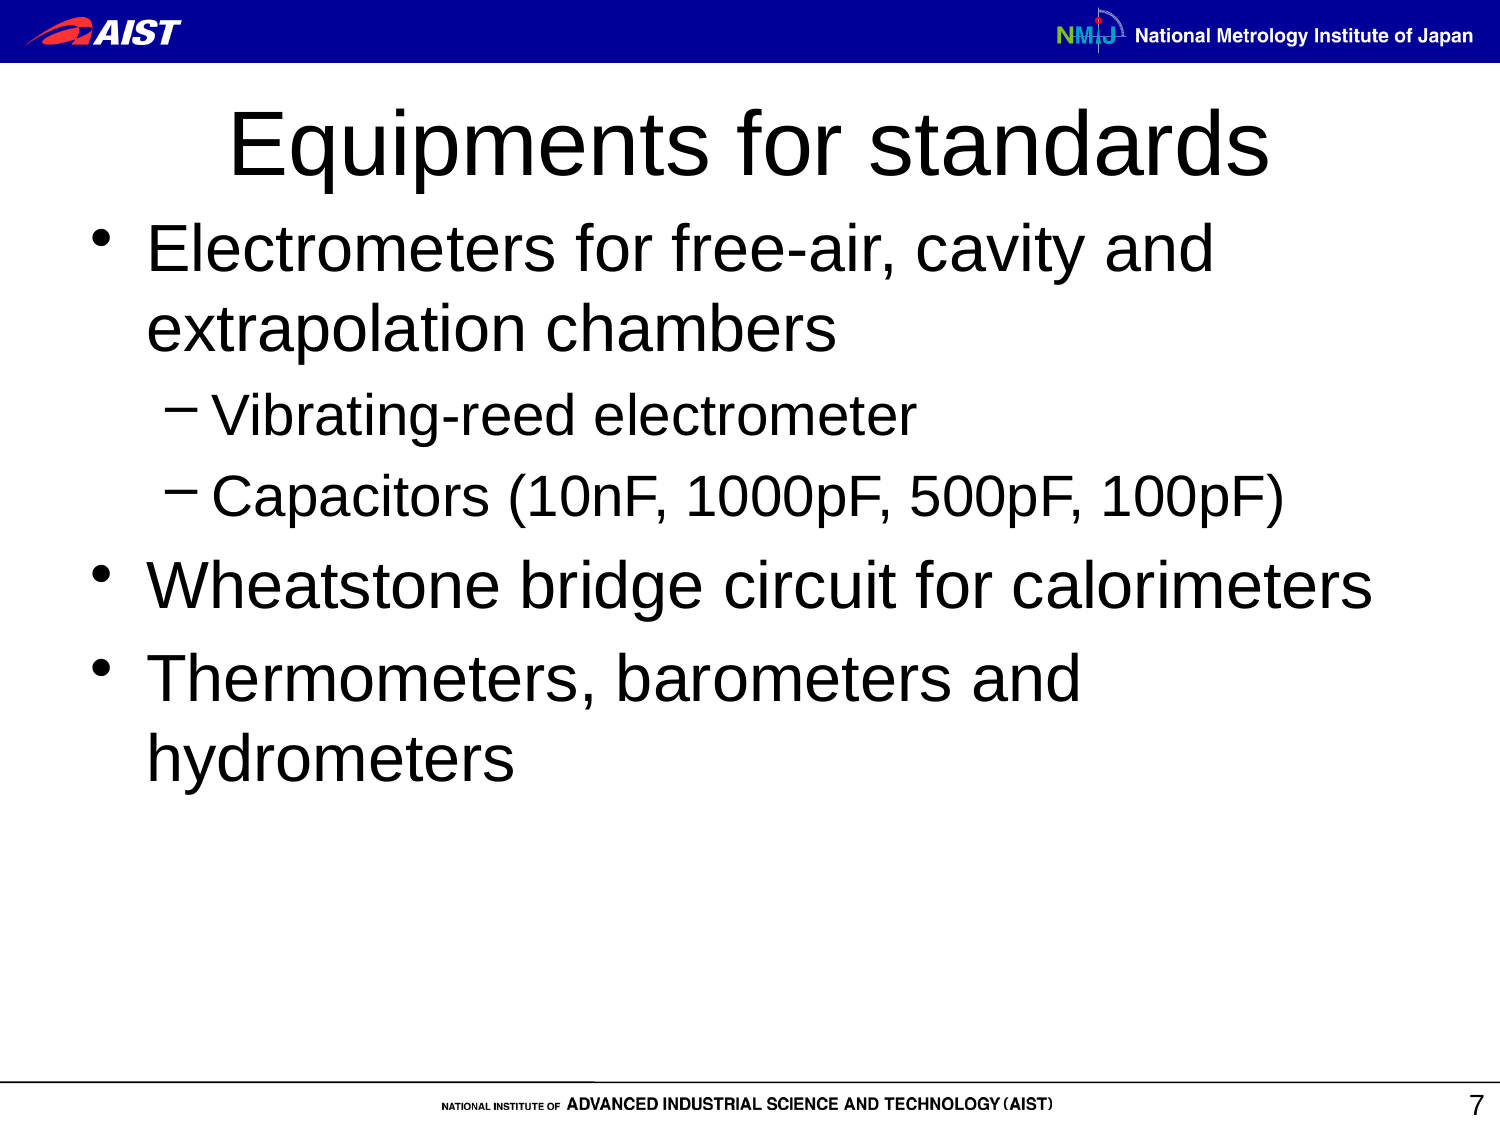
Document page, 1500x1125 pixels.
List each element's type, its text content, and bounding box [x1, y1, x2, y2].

slide_number 7 [1149, 1078, 1500, 1125]
picture [442, 1097, 1052, 1110]
title Equipments for standards [75, 45, 1425, 197]
list Electrometers for free-air, cavity and extrapolation chambers Vibrating-reed electrometer Capacitors (10nF, 1000pF, 500pF, 100pF) Wheatstone bridge circuit for calorimeters Thermometers, barometers and hydrometers [75, 197, 1425, 1005]
picture [0, 0, 1500, 63]
